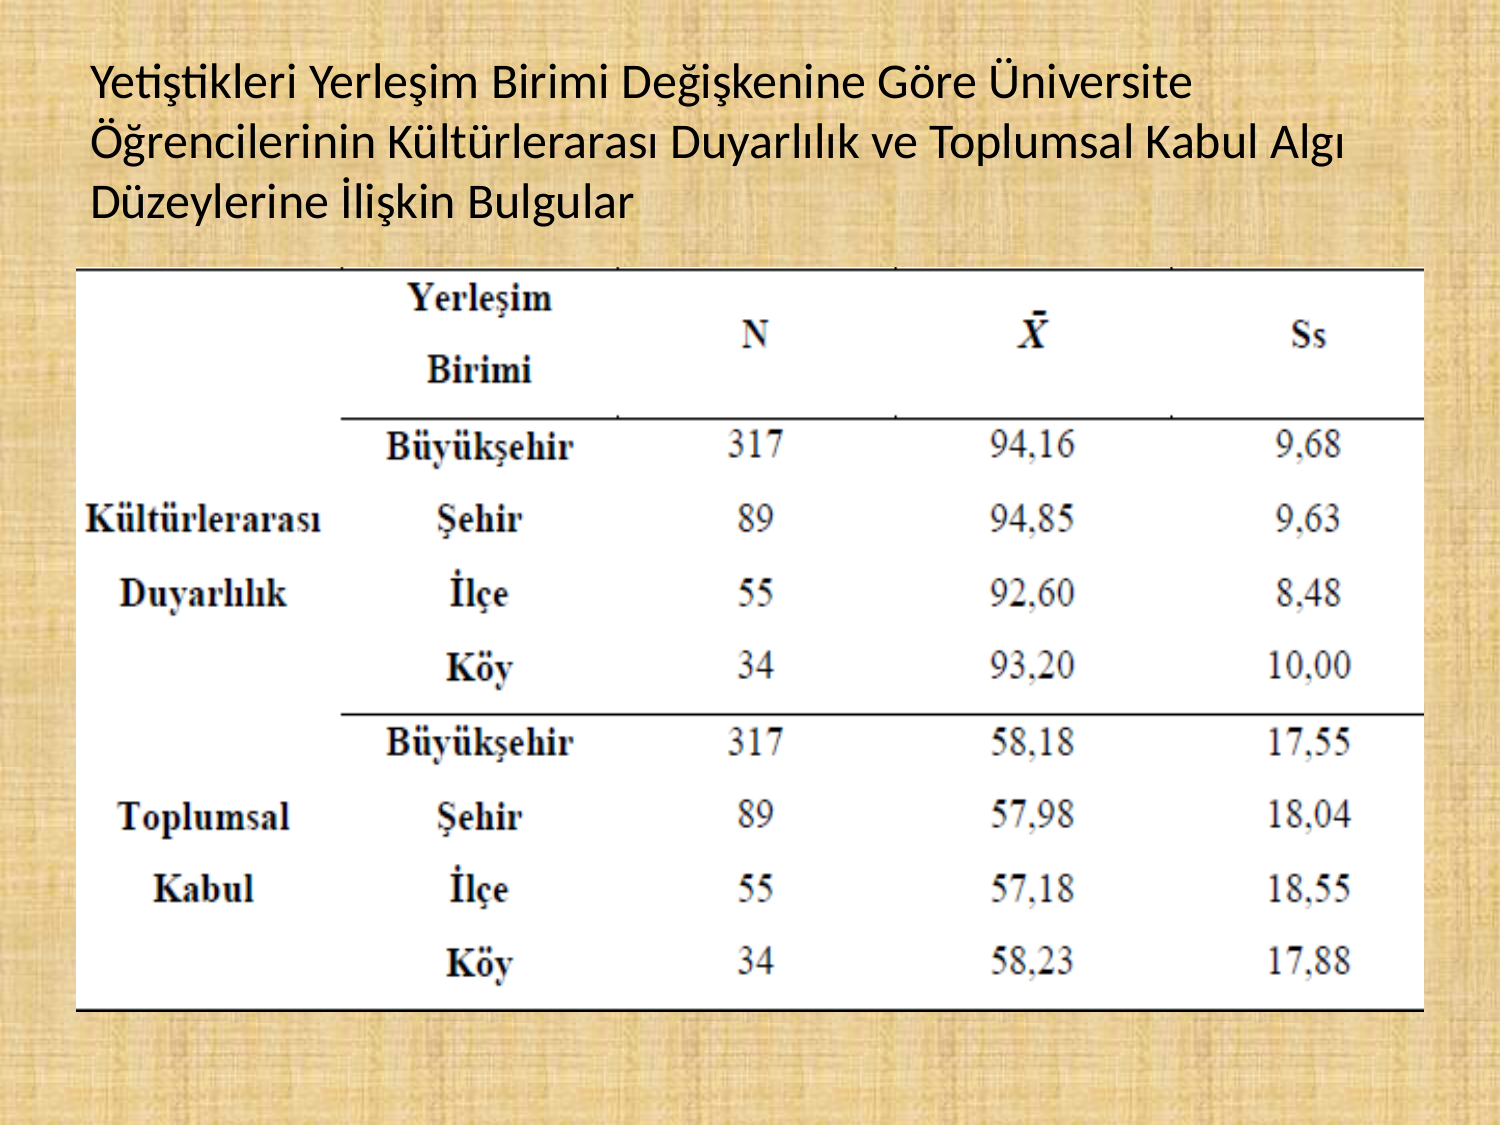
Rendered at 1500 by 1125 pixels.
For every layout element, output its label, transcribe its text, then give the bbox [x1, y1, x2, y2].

title Yetiştikleri Yerleşim Birimi Değişkenine Göre Üniversite Öğrencilerinin Kültürlerarası Duyarlılık ve Toplumsal Kabul Algı Düzeylerine İlişkin Bulgular [75, 45, 1425, 233]
picture [0, 0, 1500, 1125]
